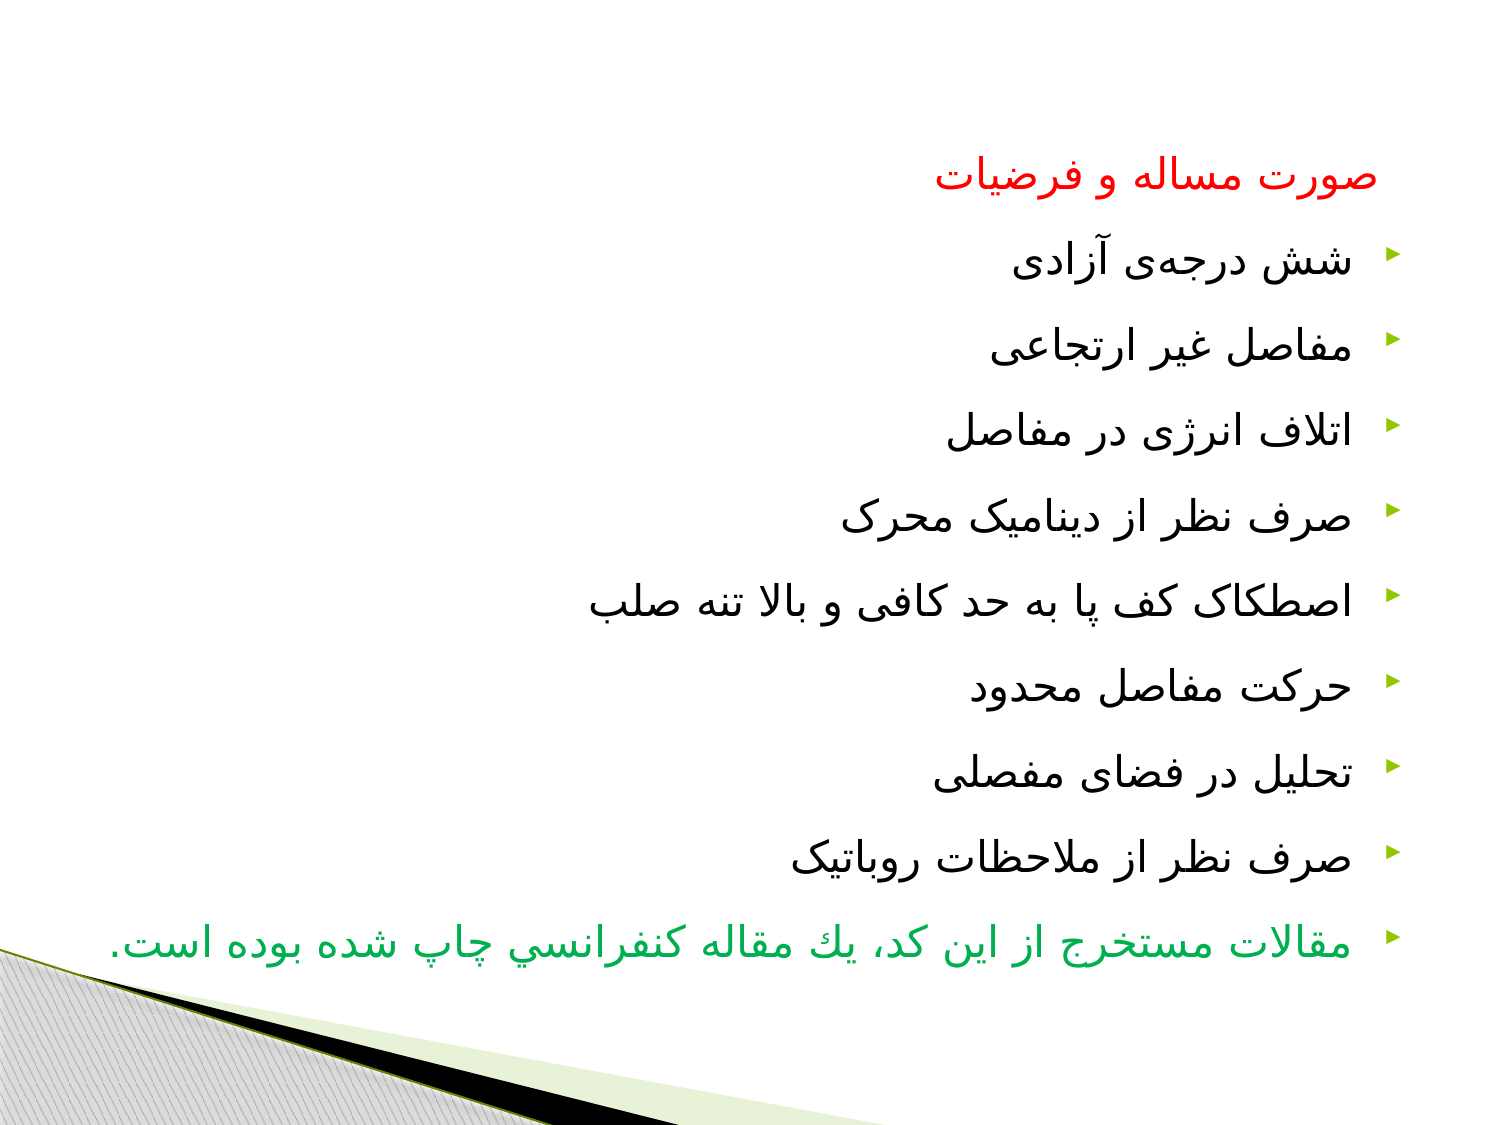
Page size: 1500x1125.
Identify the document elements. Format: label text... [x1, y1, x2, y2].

list صورت مساله و فرضیات شش درجه‌ی آزادی مفاصل غیر ارتجاعی اتلاف انرژی در مفاصل صرف نظر از دینامیک محرک اصطکاک کف پا به حد کافی و بالا تنه صلب حرکت مفاصل محدود تحلیل در فضای مفصلی صرف نظر از ملاحظات روباتیک مقالات مستخرج از اين كد، يك مقاله كنفرانسي چاپ شده بوده است. [75, 112, 1425, 986]
